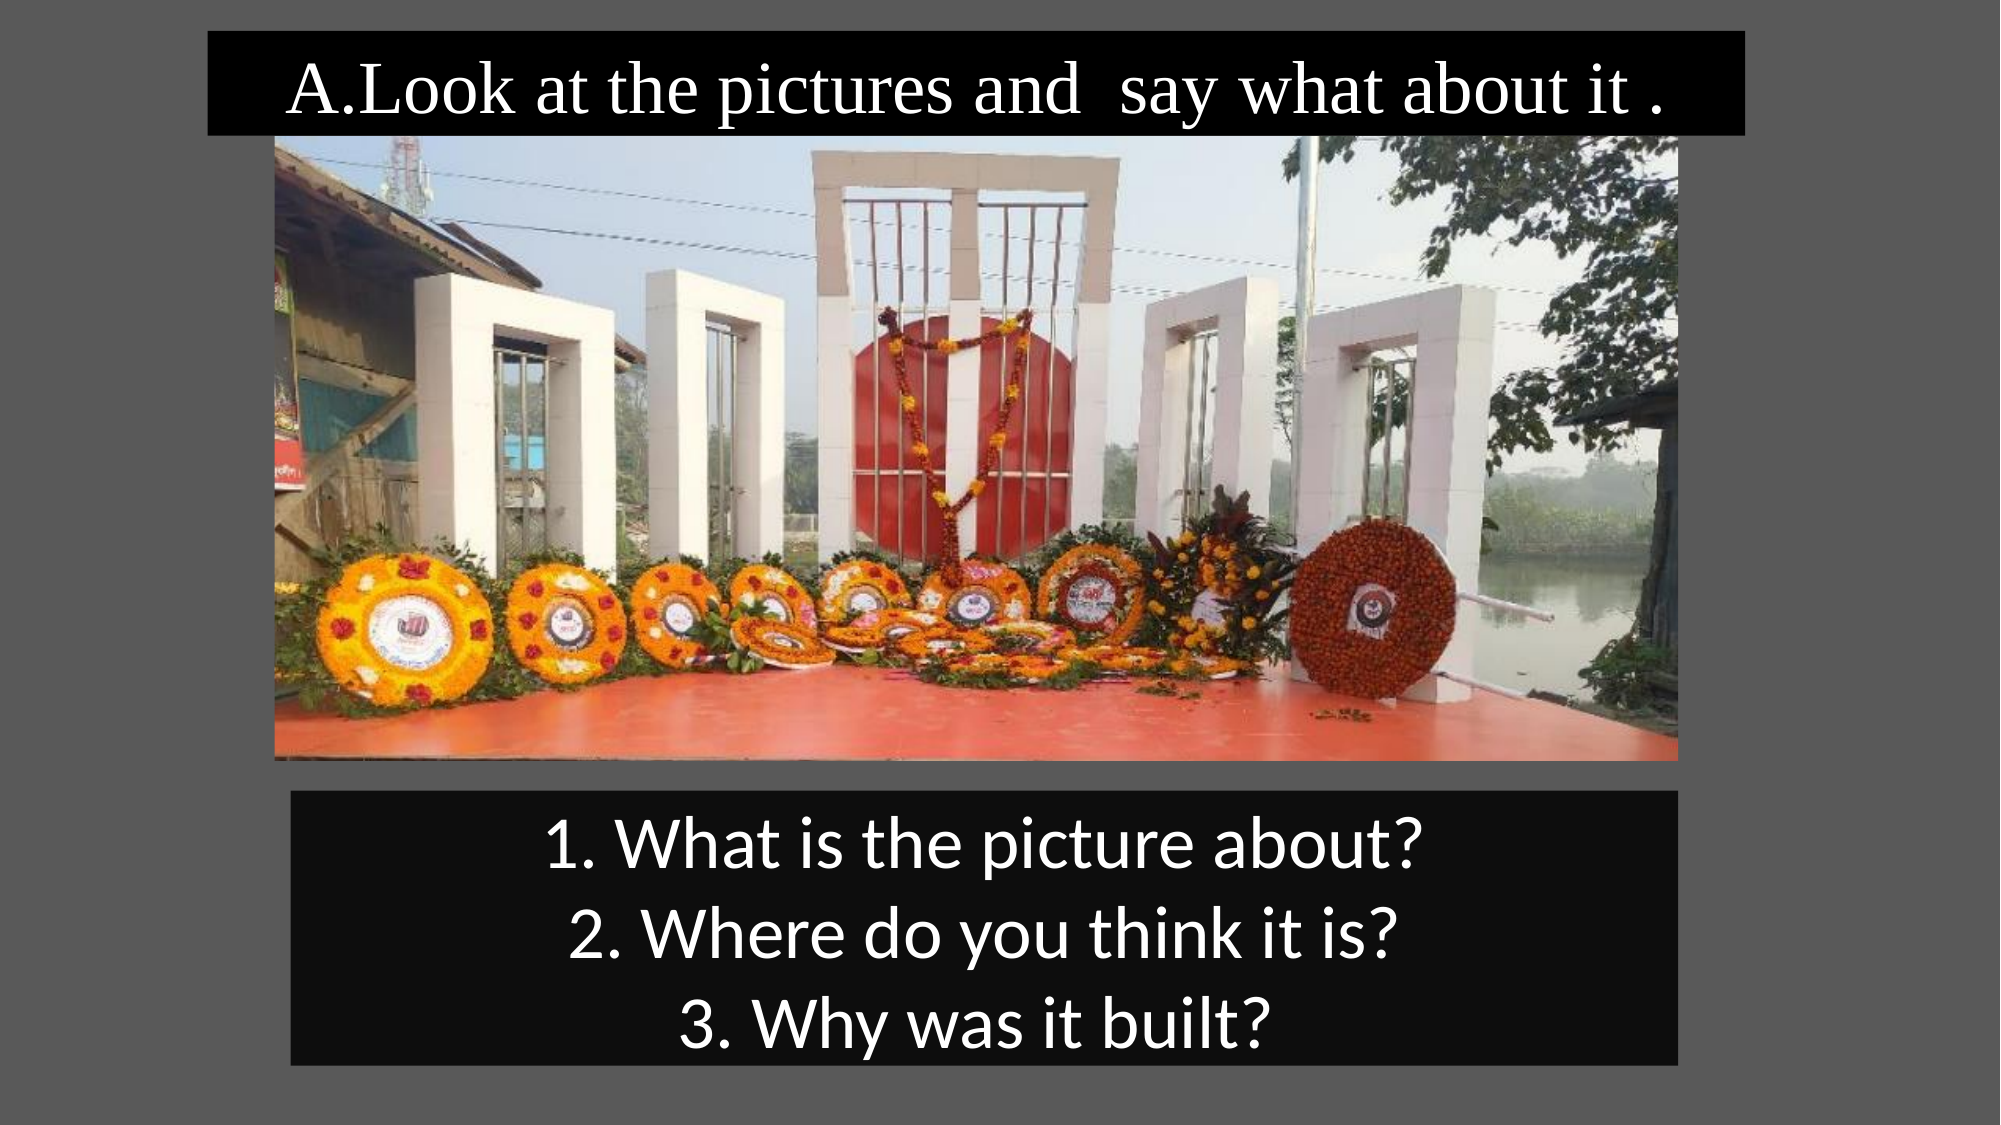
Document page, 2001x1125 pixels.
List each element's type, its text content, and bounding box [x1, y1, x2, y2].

text_box A.Look at the pictures and say what about it . [207, 30, 1746, 136]
picture [274, 136, 1679, 761]
text_box 1. What is the picture about? 2. Where do you think it is? 3. Why was it built? [290, 790, 1679, 1067]
